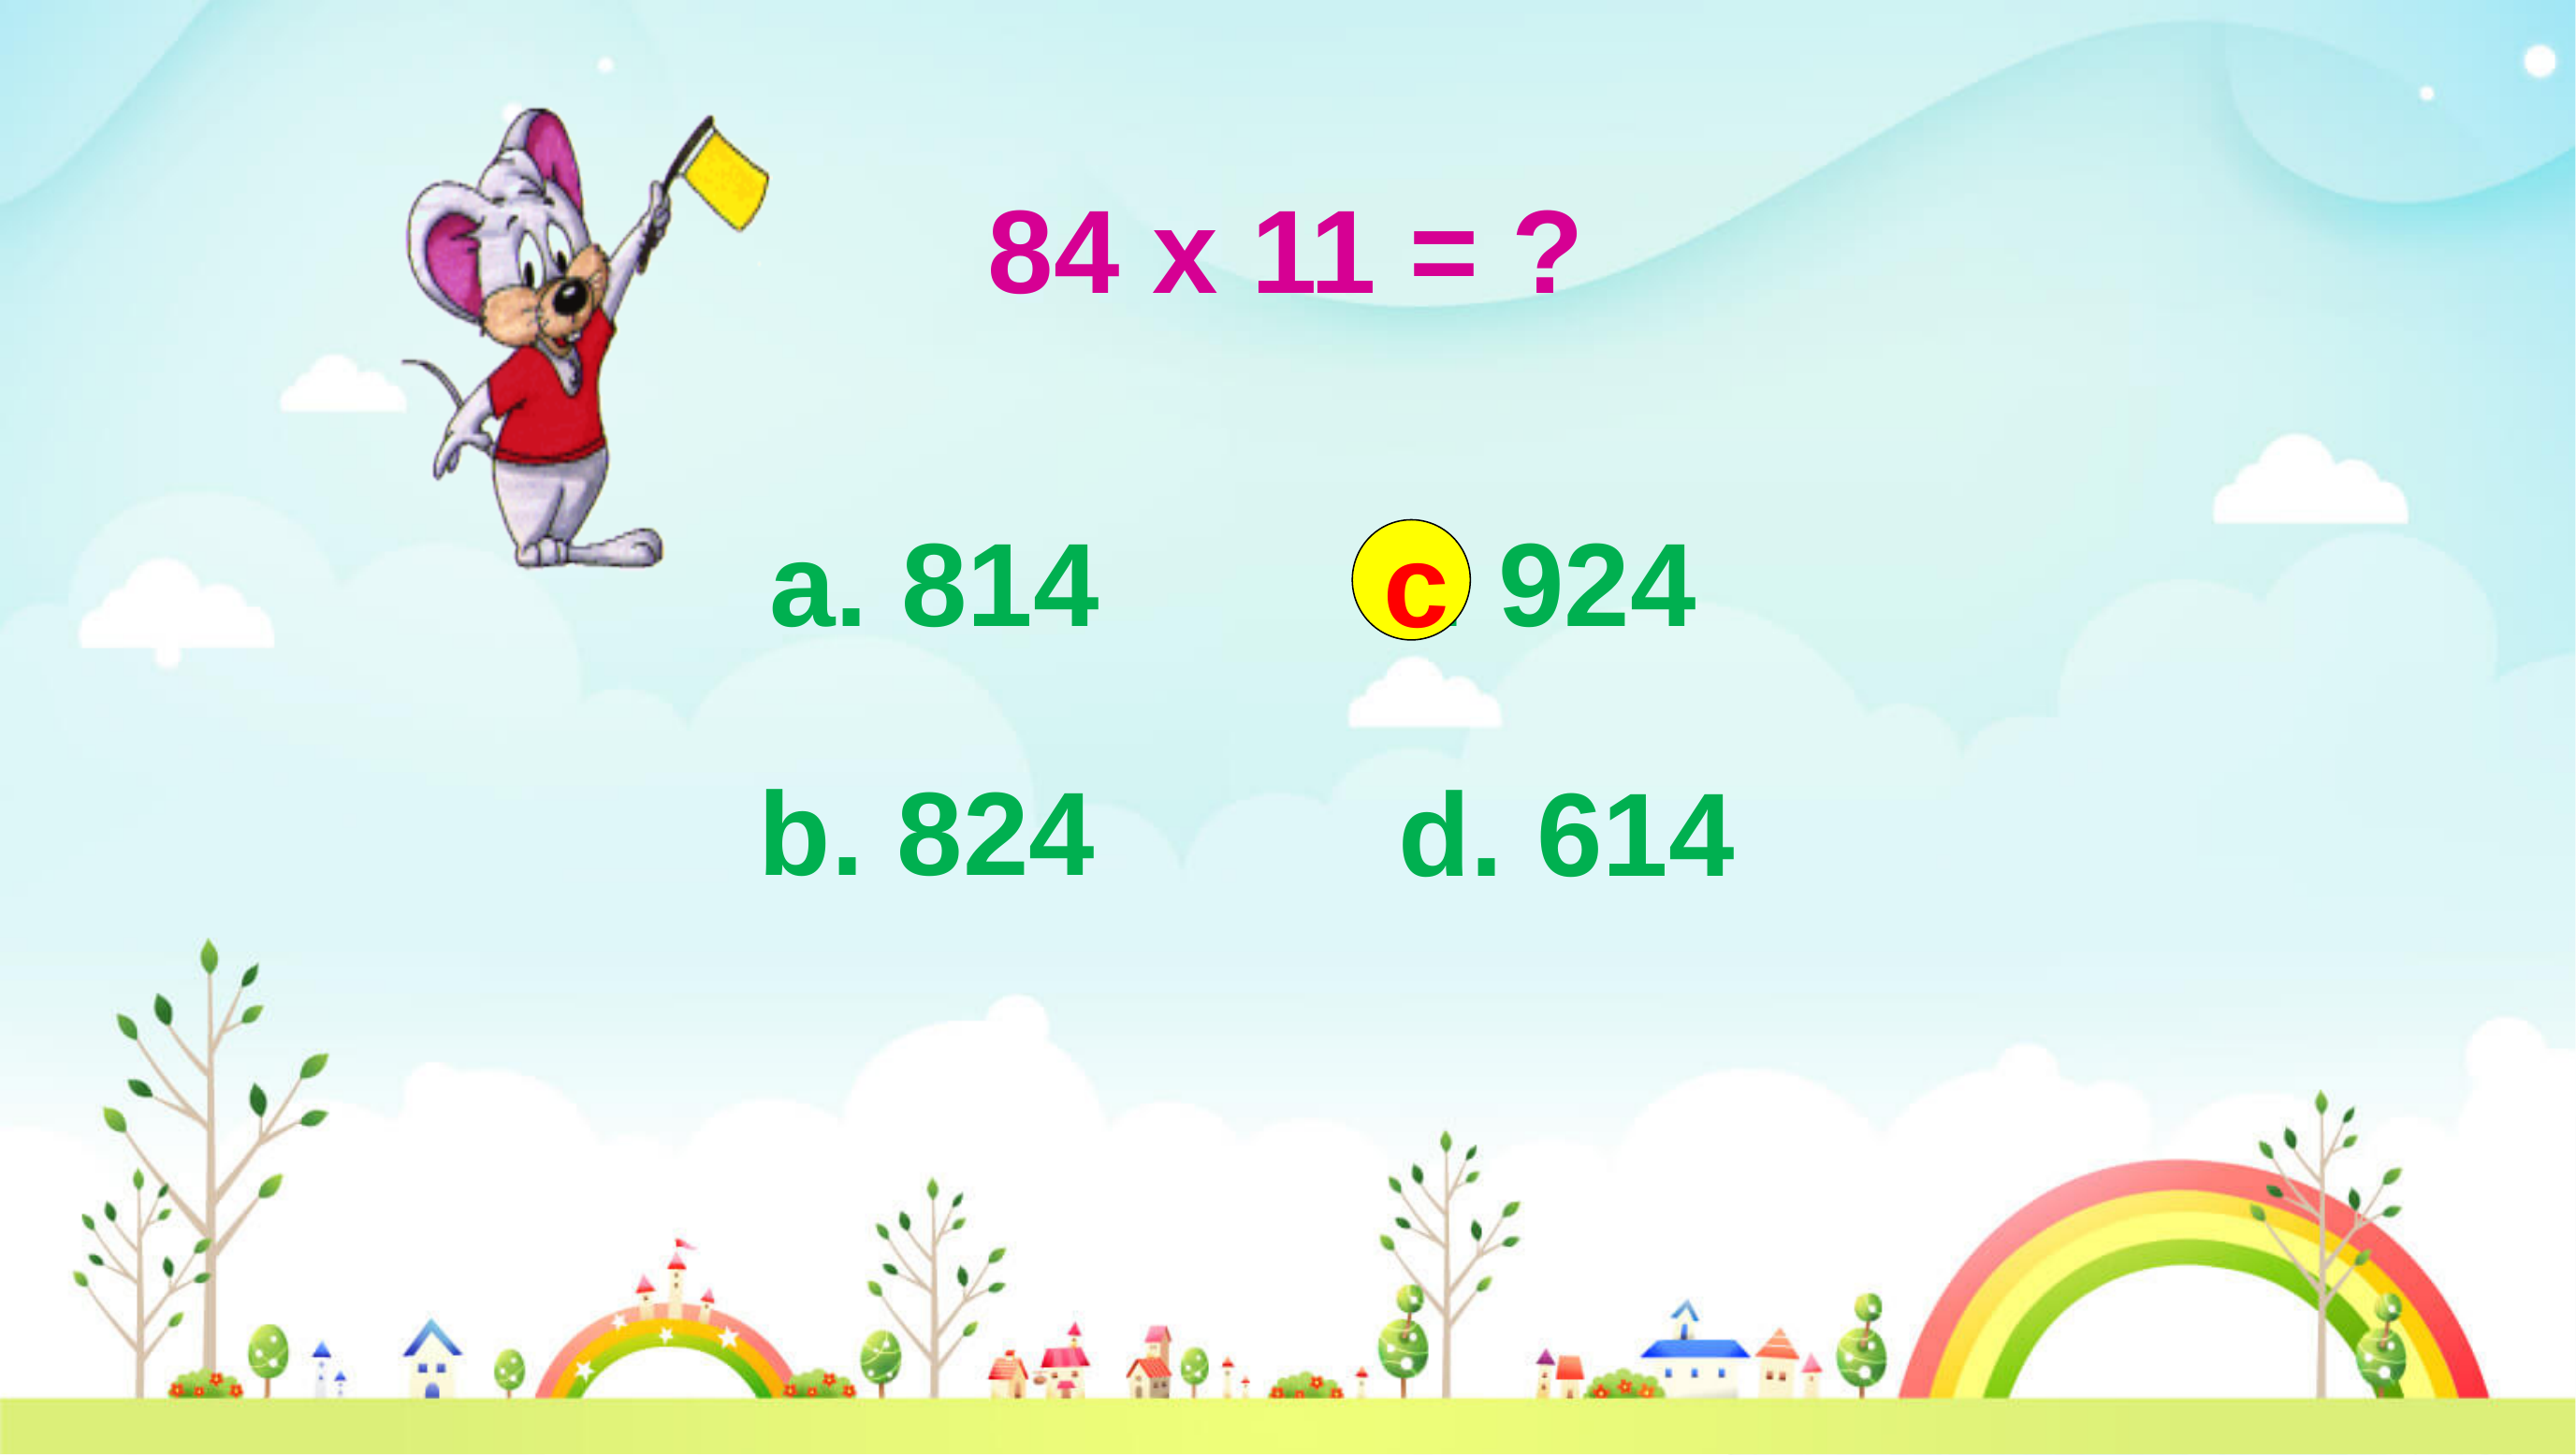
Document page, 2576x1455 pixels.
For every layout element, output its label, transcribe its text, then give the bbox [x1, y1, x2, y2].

text_box 84 x 11 = ? [973, 167, 1879, 325]
text_box c. 924 [1352, 501, 1789, 658]
picture [0, 0, 2576, 1454]
text_box a. 814 [755, 501, 1192, 658]
text_box b. 824 [745, 749, 1182, 906]
text_box c [1352, 519, 1471, 640]
text_box d. 614 [1384, 750, 1821, 908]
